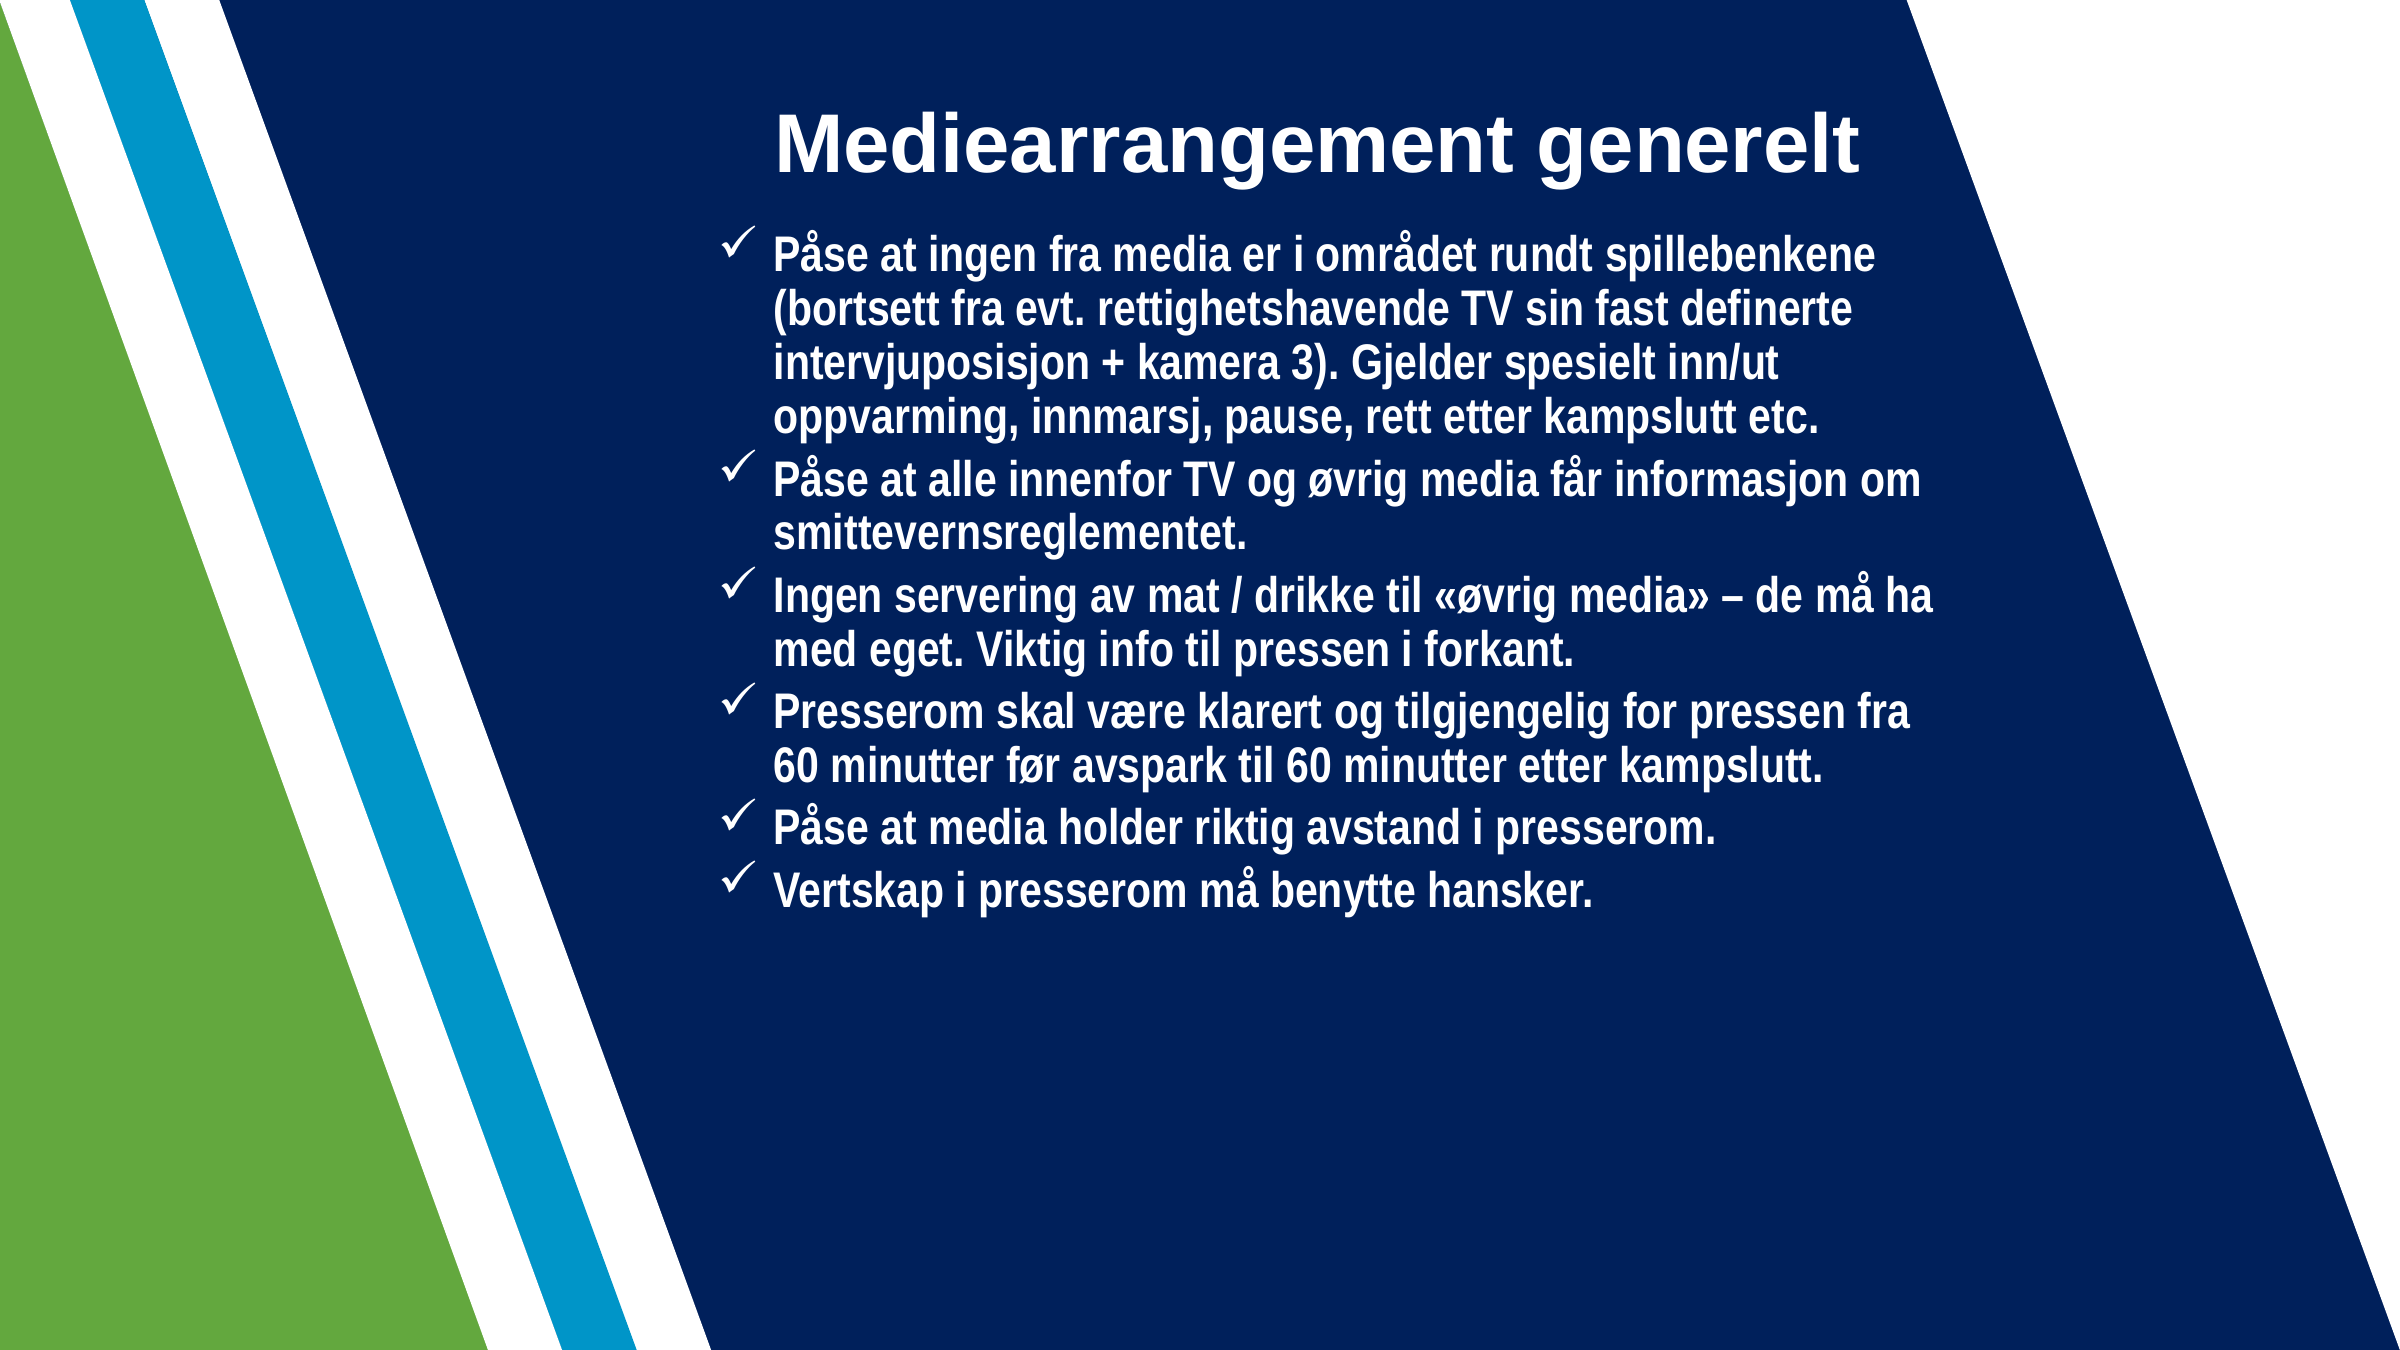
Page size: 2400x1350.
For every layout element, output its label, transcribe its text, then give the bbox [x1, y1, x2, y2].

title Mediearrangement generelt [698, 54, 1938, 191]
subtitle Påse at ingen fra media er i området rundt spillebenkene (bortsett fra evt. rettighetshavende TV sin fast definerte intervjuposisjon + kamera 3). Gjelder spesielt inn/ut oppvarming, innmarsj, pause, rett etter kampslutt etc. Påse at alle innenfor TV og øvrig media får informasjon om smittevernsreglementet. Ingen servering av mat / drikke til «øvrig media» – de må ha med eget. Viktig info til pressen i forkant. Presserom skal være klarert og tilgjengelig for pressen fra 60 minutter før avspark til 60 minutter etter kampslutt. Påse at media holder riktig avstand i presserom. Vertskap i presserom må benytte hansker. [717, 228, 1957, 1310]
